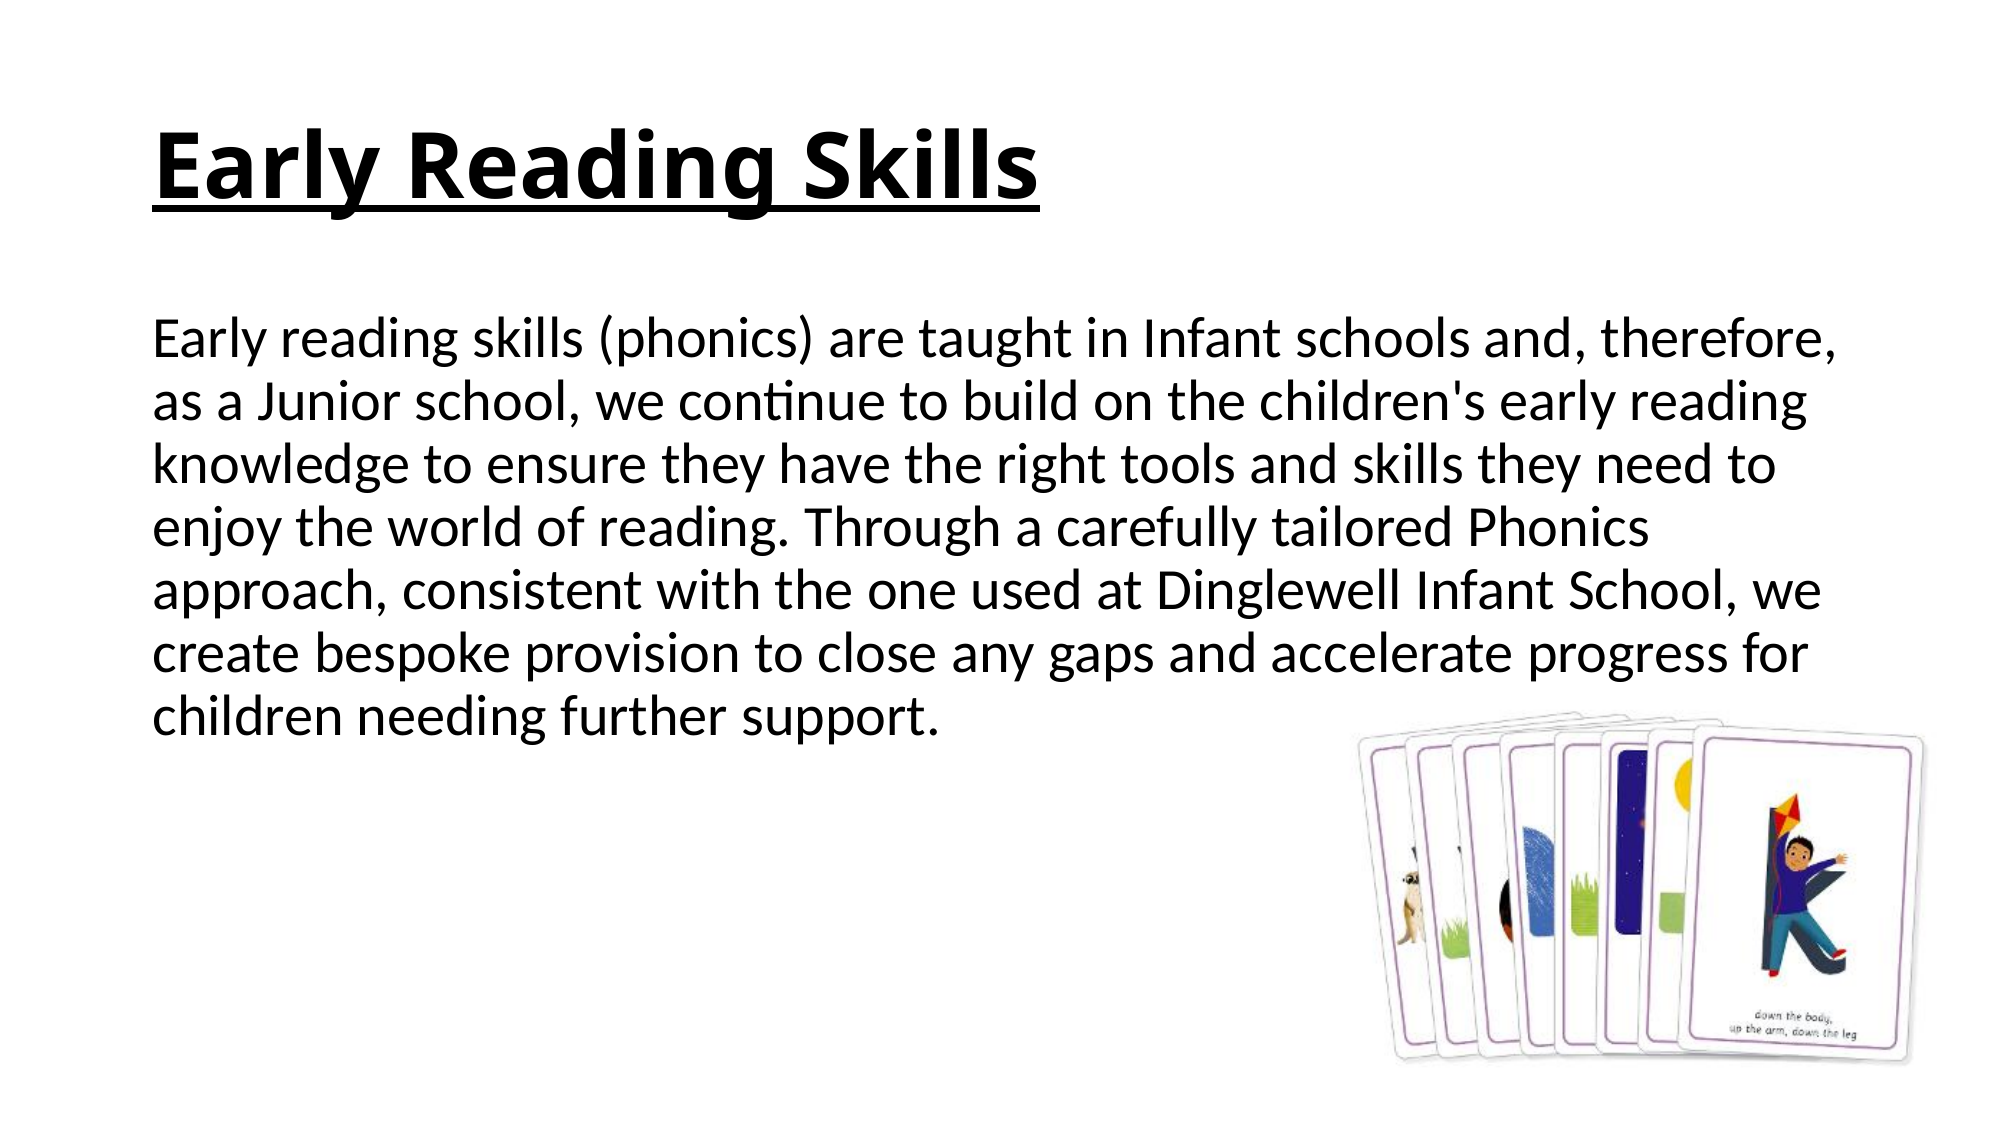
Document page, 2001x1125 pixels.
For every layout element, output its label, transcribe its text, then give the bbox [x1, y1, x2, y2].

list Early reading skills (phonics) are taught in Infant schools and, therefore, as a Junior school, we continue to build on the children's early reading knowledge to ensure they have the right tools and skills they need to enjoy the world of reading. Through a carefully tailored Phonics approach, consistent with the one used at Dinglewell Infant School, we create bespoke provision to close any gaps and accelerate progress for children needing further support. [137, 299, 1863, 1014]
picture [1280, 641, 2000, 1125]
title Early Reading Skills [137, 59, 1863, 278]
